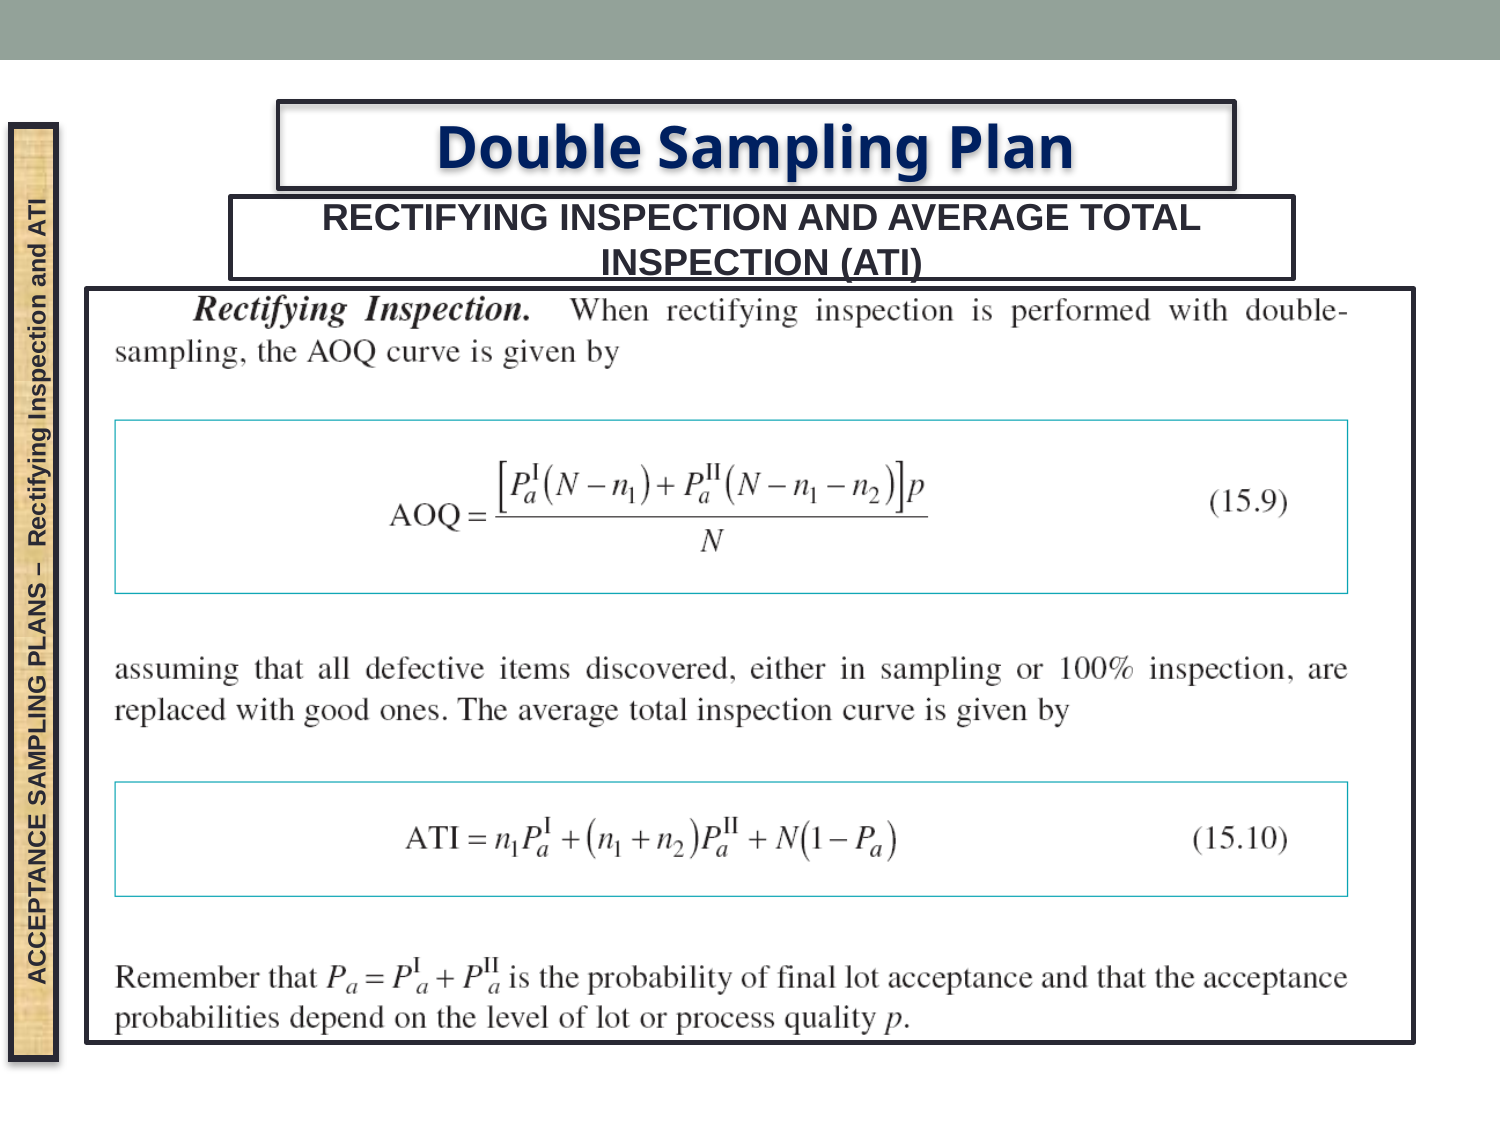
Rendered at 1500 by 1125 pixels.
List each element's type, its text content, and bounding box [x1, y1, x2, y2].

text_box Double Sampling Plan [278, 101, 1235, 189]
picture [88, 290, 1412, 1041]
text_box RECTIFYING INSPECTION AND AVERAGE TOTAL INSPECTION (ATI) [230, 196, 1294, 279]
text_box ACCEPTANCE SAMPLING PLANS – Rectifying Inspection and ATI [11, 125, 56, 1059]
